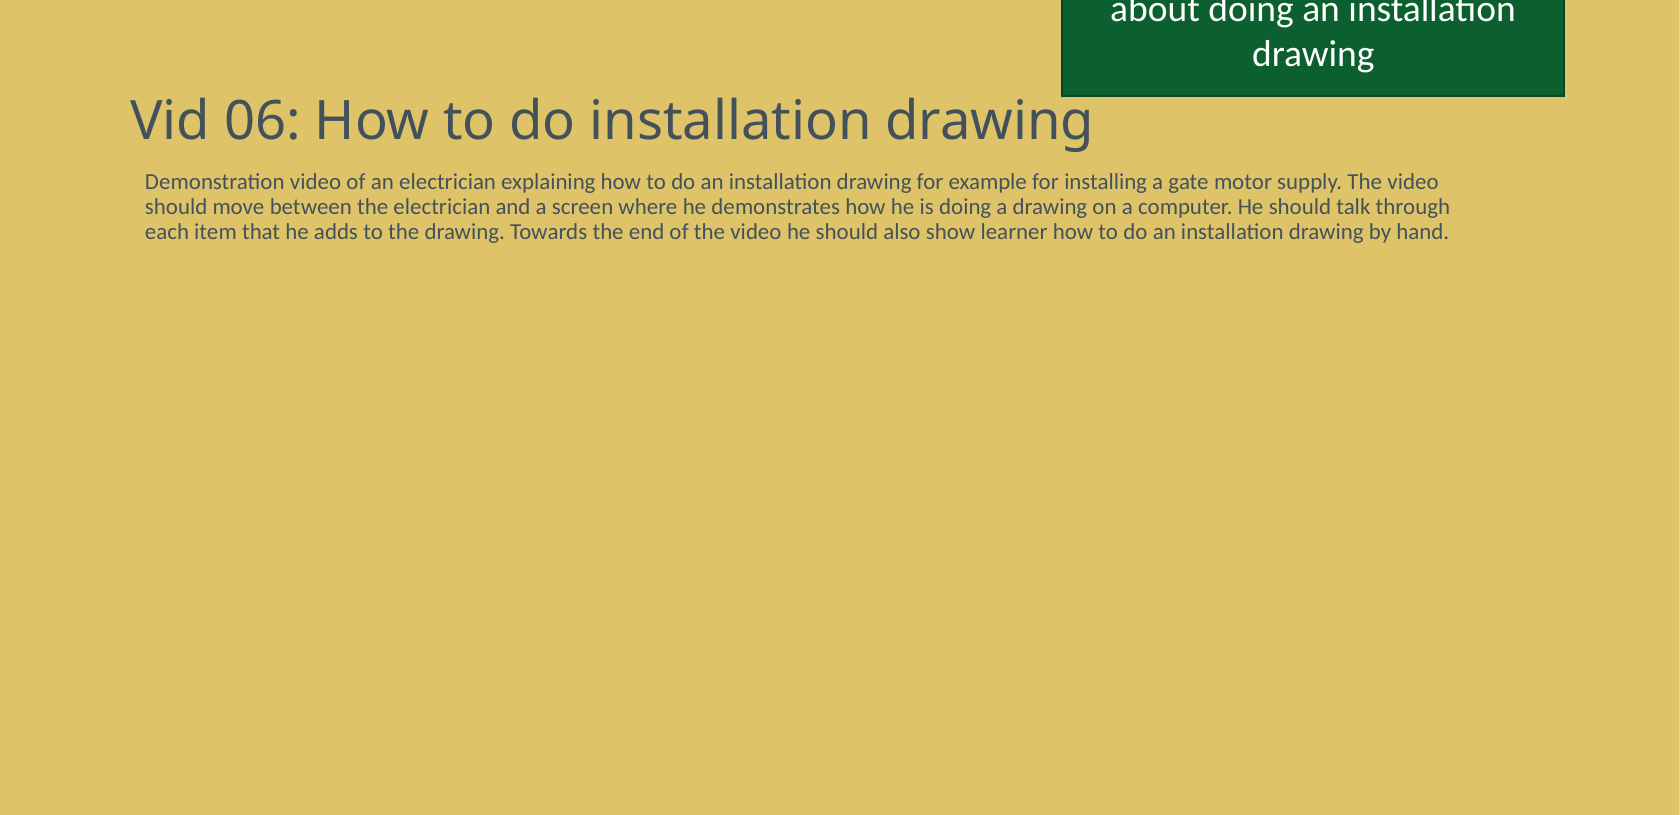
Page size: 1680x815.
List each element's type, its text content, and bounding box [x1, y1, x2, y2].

list Demonstration video of an electrician explaining how to do an installation drawing for example for installing a gate motor supply. The video should move between the electrician and a screen where he demonstrates how he is doing a drawing on a computer. He should talk through each item that he adds to the drawing. Towards the end of the video he should also show learner how to do an installation drawing by hand. [130, 162, 1480, 806]
text_box Ask SME to give step by step instructions on how they go about doing an installation drawing [1061, 0, 1565, 97]
title Vid 06: How to do installation drawing [115, 43, 1565, 201]
